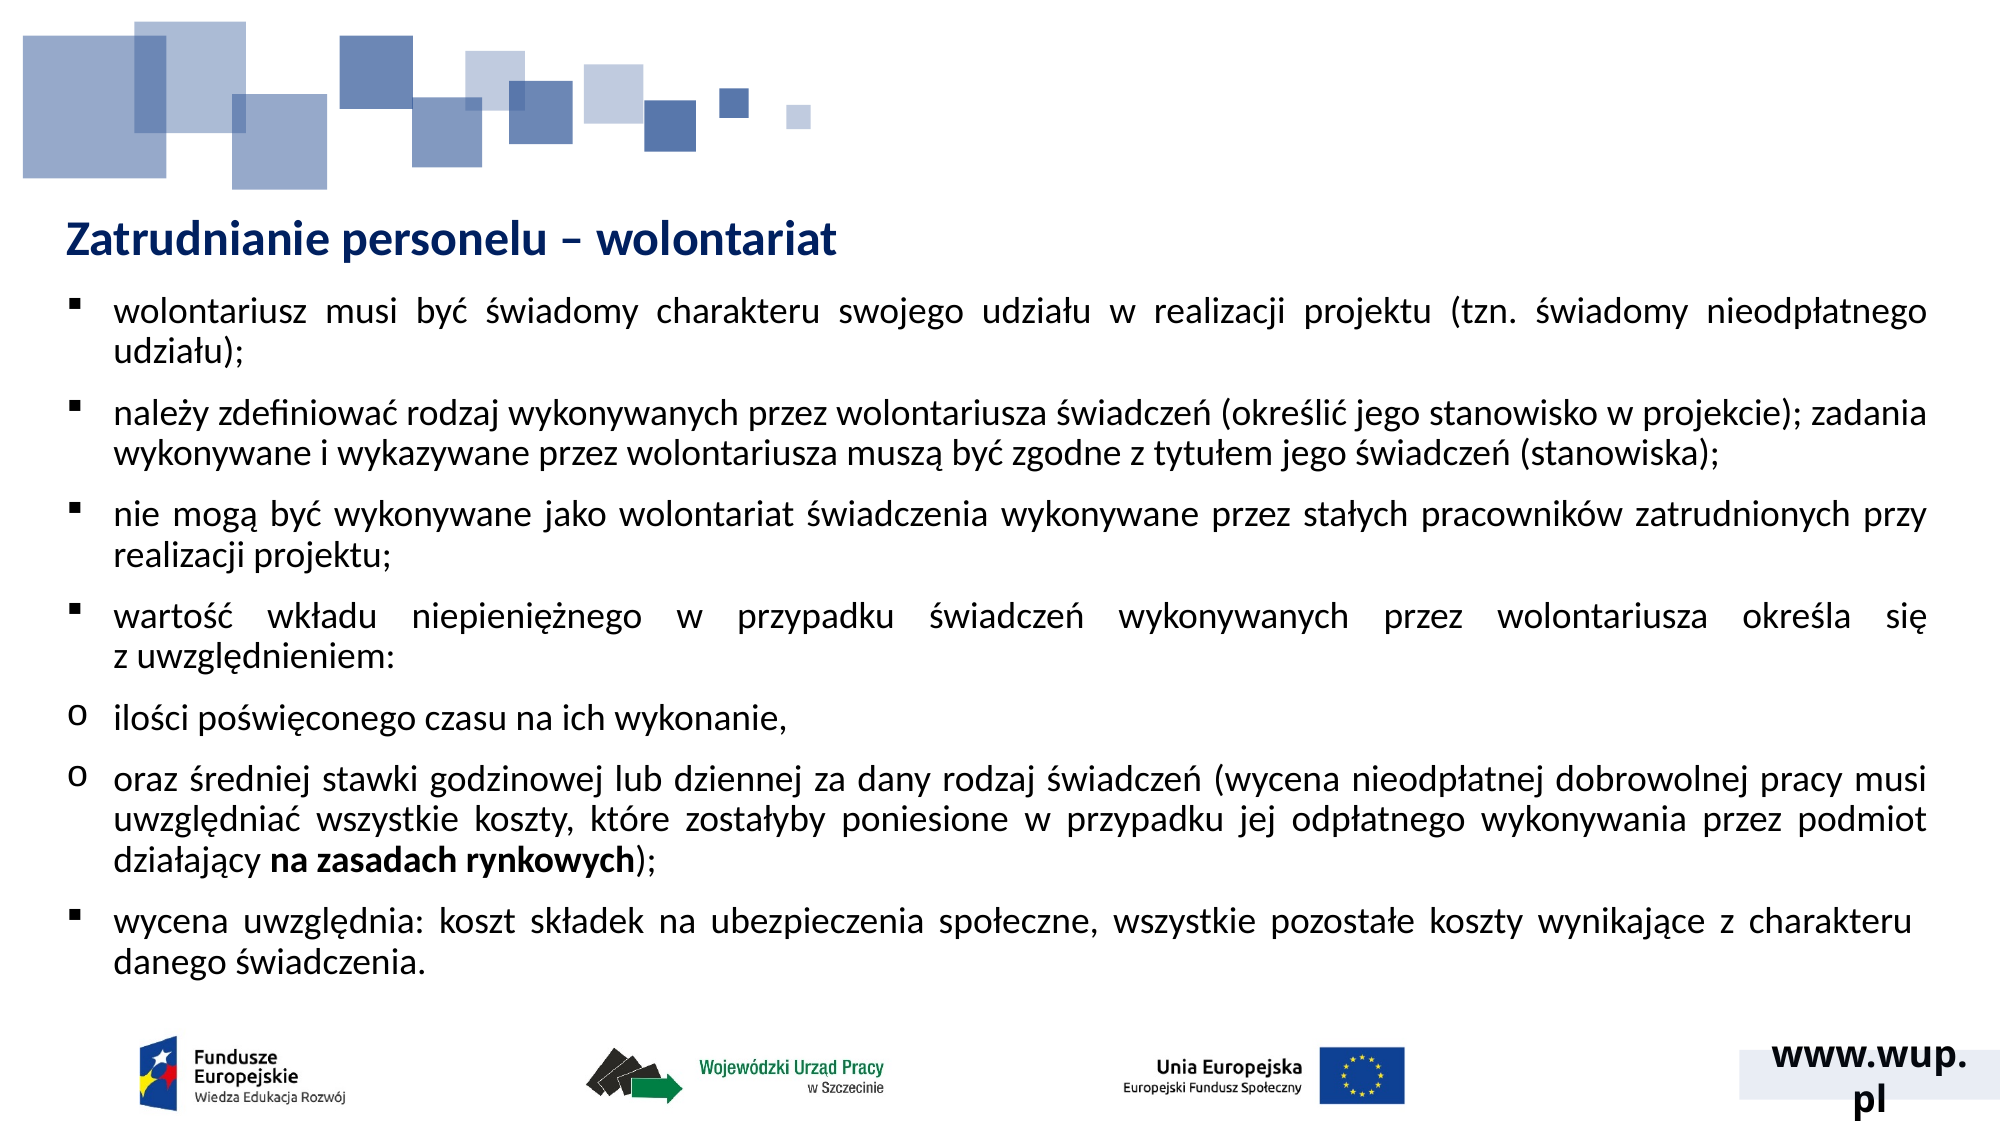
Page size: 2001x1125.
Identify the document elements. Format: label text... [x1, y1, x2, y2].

picture [574, 1036, 894, 1115]
picture [1104, 1027, 1407, 1123]
list wolontariusz musi być świadomy charakteru swojego udziału w realizacji projektu (tzn. świadomy nieodpłatnego udziału); należy zdefiniować rodzaj wykonywanych przez wolontariusza świadczeń (określić jego stanowisko w projekcie); zadania wykonywane i wykazywane przez wolontariusza muszą być zgodne z tytułem jego świadczeń (stanowiska); nie mogą być wykonywane jako wolontariat świadczenia wykonywane przez stałych pracowników zatrudnionych przy realizacji projektu; wartość wkładu niepieniężnego w przypadku świadczeń wykonywanych przez wolontariusza określa się z uwzględnieniem: ilości poświęconego czasu na ich wykonanie, oraz średniej stawki godzinowej lub dziennej za dany rodzaj świadczeń (wycena nieodpłatnej dobrowolnej pracy musi uwzględniać wszystkie koszty, które zostałyby poniesione w przypadku jej odpłatnego wykonywania przez podmiot działający na zasadach rynkowych); wycena uwzględnia: koszt składek na ubezpieczenia społeczne, wszystkie pozostałe koszty wynikające z charakteru danego świadczenia. [51, 283, 1944, 998]
picture [139, 1017, 363, 1118]
title Zatrudnianie personelu – wolontariat [51, 204, 1913, 283]
